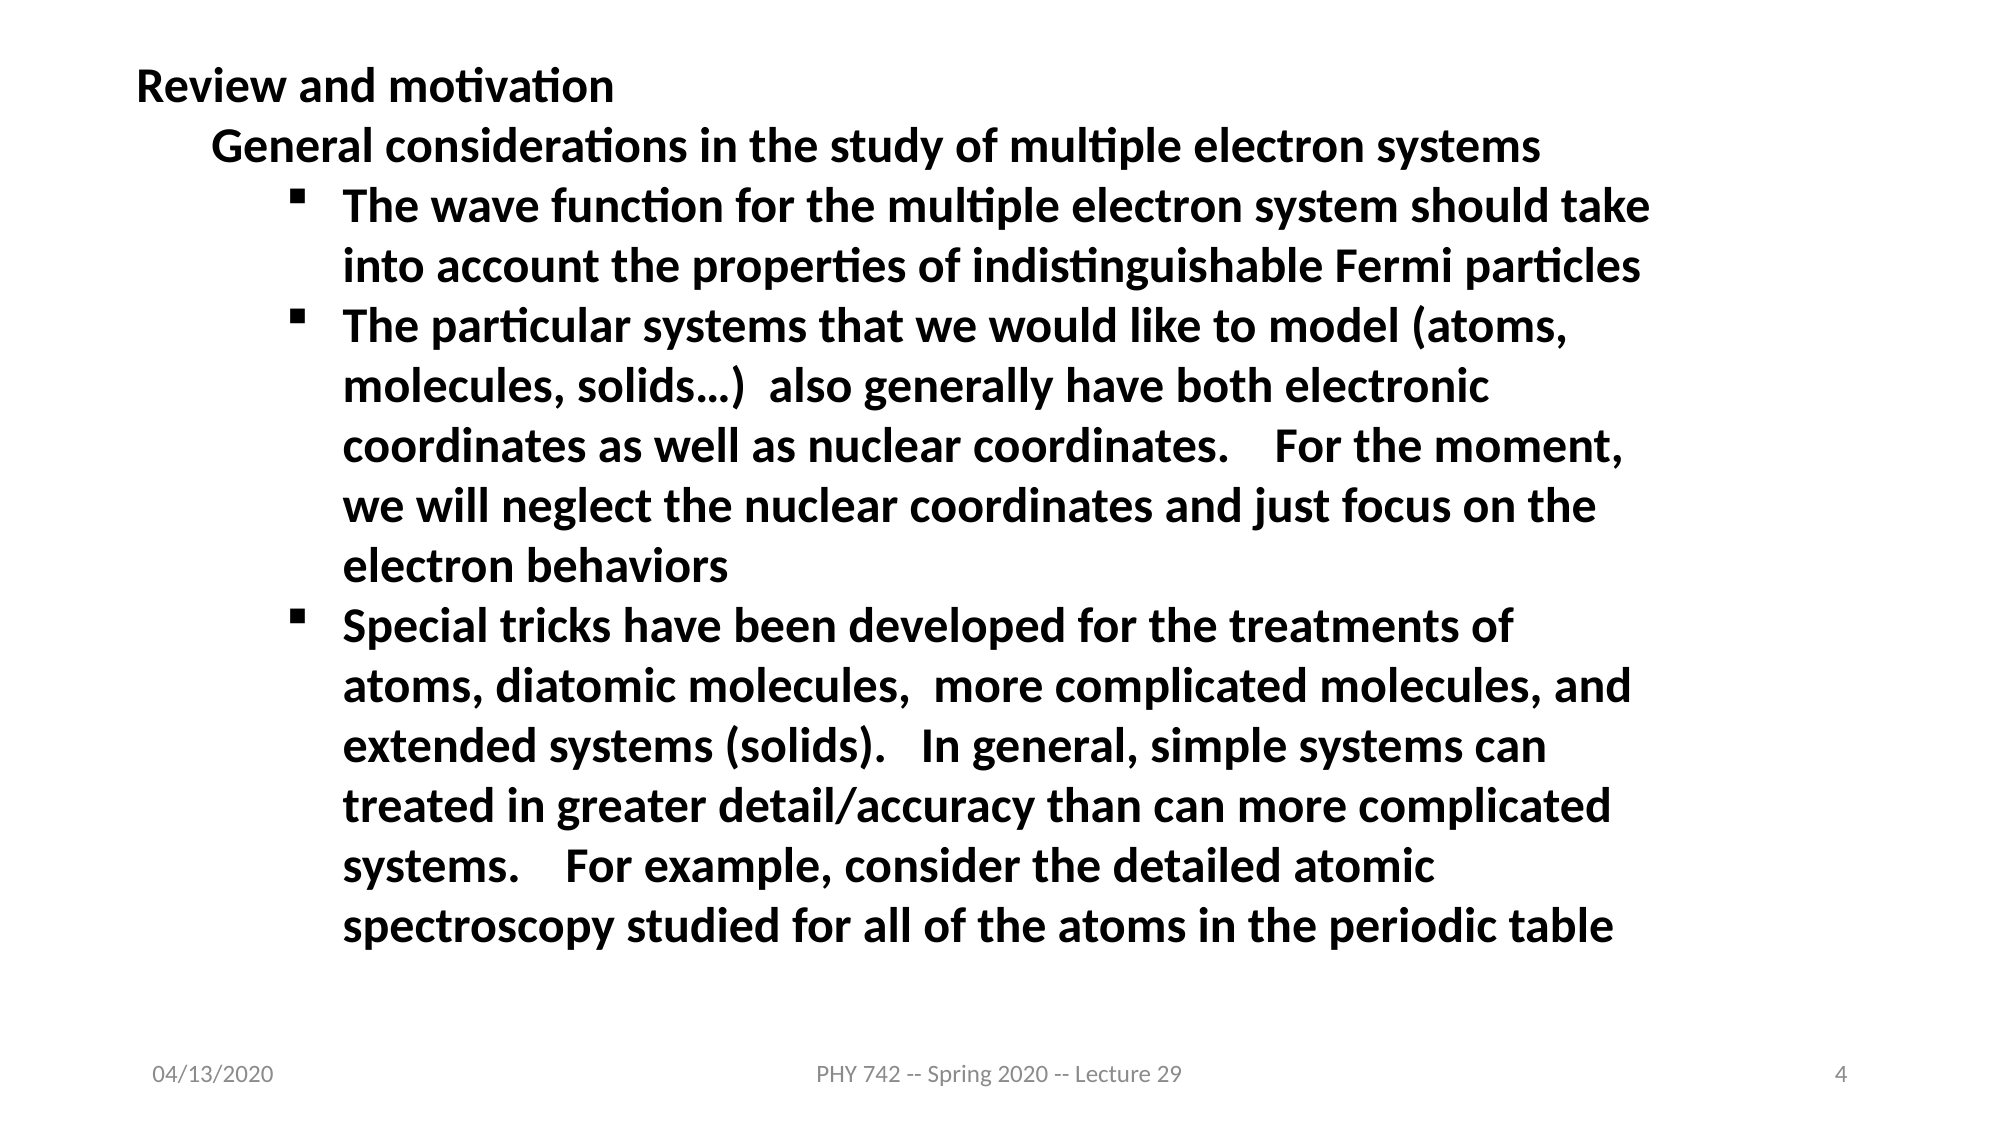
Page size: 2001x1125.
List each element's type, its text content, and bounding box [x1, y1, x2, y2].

slide_number 4 [1412, 1042, 1863, 1103]
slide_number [137, 1042, 588, 1103]
text_box Review and motivation General considerations in the study of multiple electron systems The wave function for the multiple electron system should take into account the properties of indistinguishable Fermi particles The particular systems that we would like to model (atoms, molecules, solids…) also generally have both electronic coordinates as well as nuclear coordinates. For the moment, we will neglect the nuclear coordinates and just focus on the electron behaviors Special tricks have been developed for the treatments of atoms, diatomic molecules, more complicated molecules, and extended systems (solids). In general, simple systems can treated in greater detail/accuracy than can more complicated systems. For example, consider the detailed atomic spectroscopy studied for all of the atoms in the periodic table [121, 45, 1672, 961]
footer PHY 742 -- Spring 2020 -- Lecture 29 [662, 1042, 1338, 1103]
